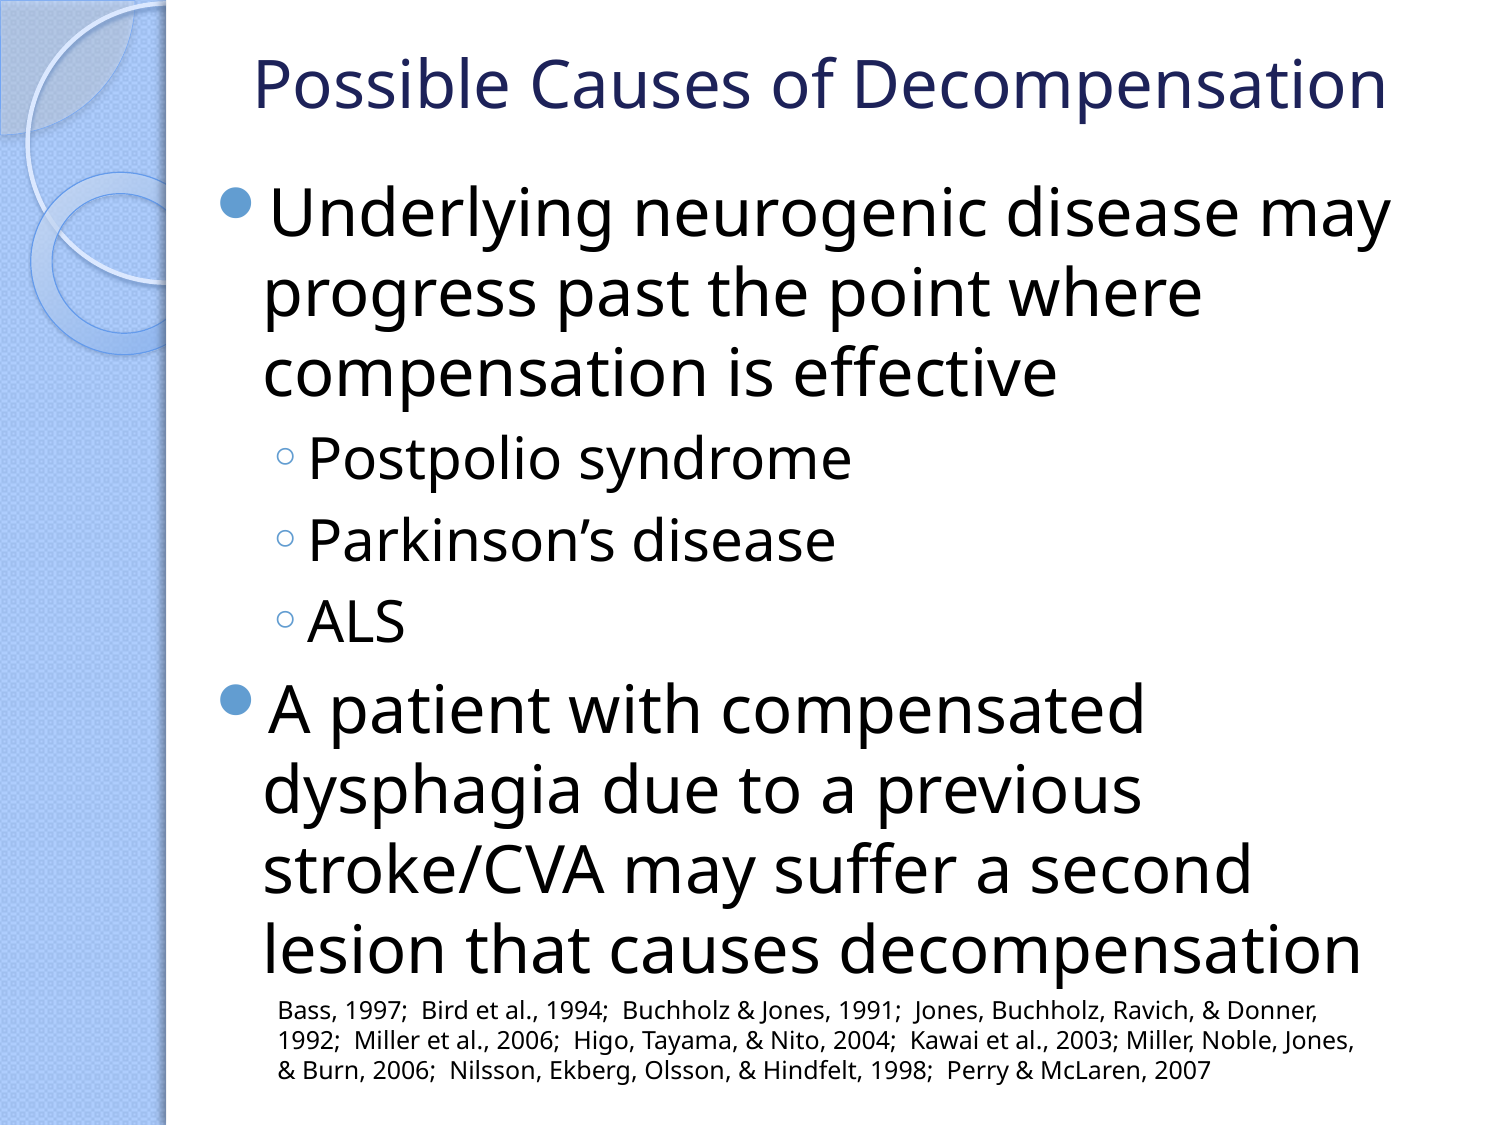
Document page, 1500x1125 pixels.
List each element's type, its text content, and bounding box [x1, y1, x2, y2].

list Underlying neurogenic disease may progress past the point where compensation is effective Postpolio syndrome Parkinson’s disease ALS A patient with compensated dysphagia due to a previous stroke/CVA may suffer a second lesion that causes decompensation [187, 162, 1466, 1050]
text_box Bass, 1997; Bird et al., 1994; Buchholz & Jones, 1991; Jones, Buchholz, Ravich, & Donner, 1992; Miller et al., 2006; Higo, Tayama, & Nito, 2004; Kawai et al., 2003; Miller, Noble, Jones, & Burn, 2006; Nilsson, Ekberg, Olsson, & Hindfelt, 1998; Perry & McLaren, 2007 [262, 987, 1388, 1093]
title Possible Causes of Decompensation [237, 0, 1468, 163]
